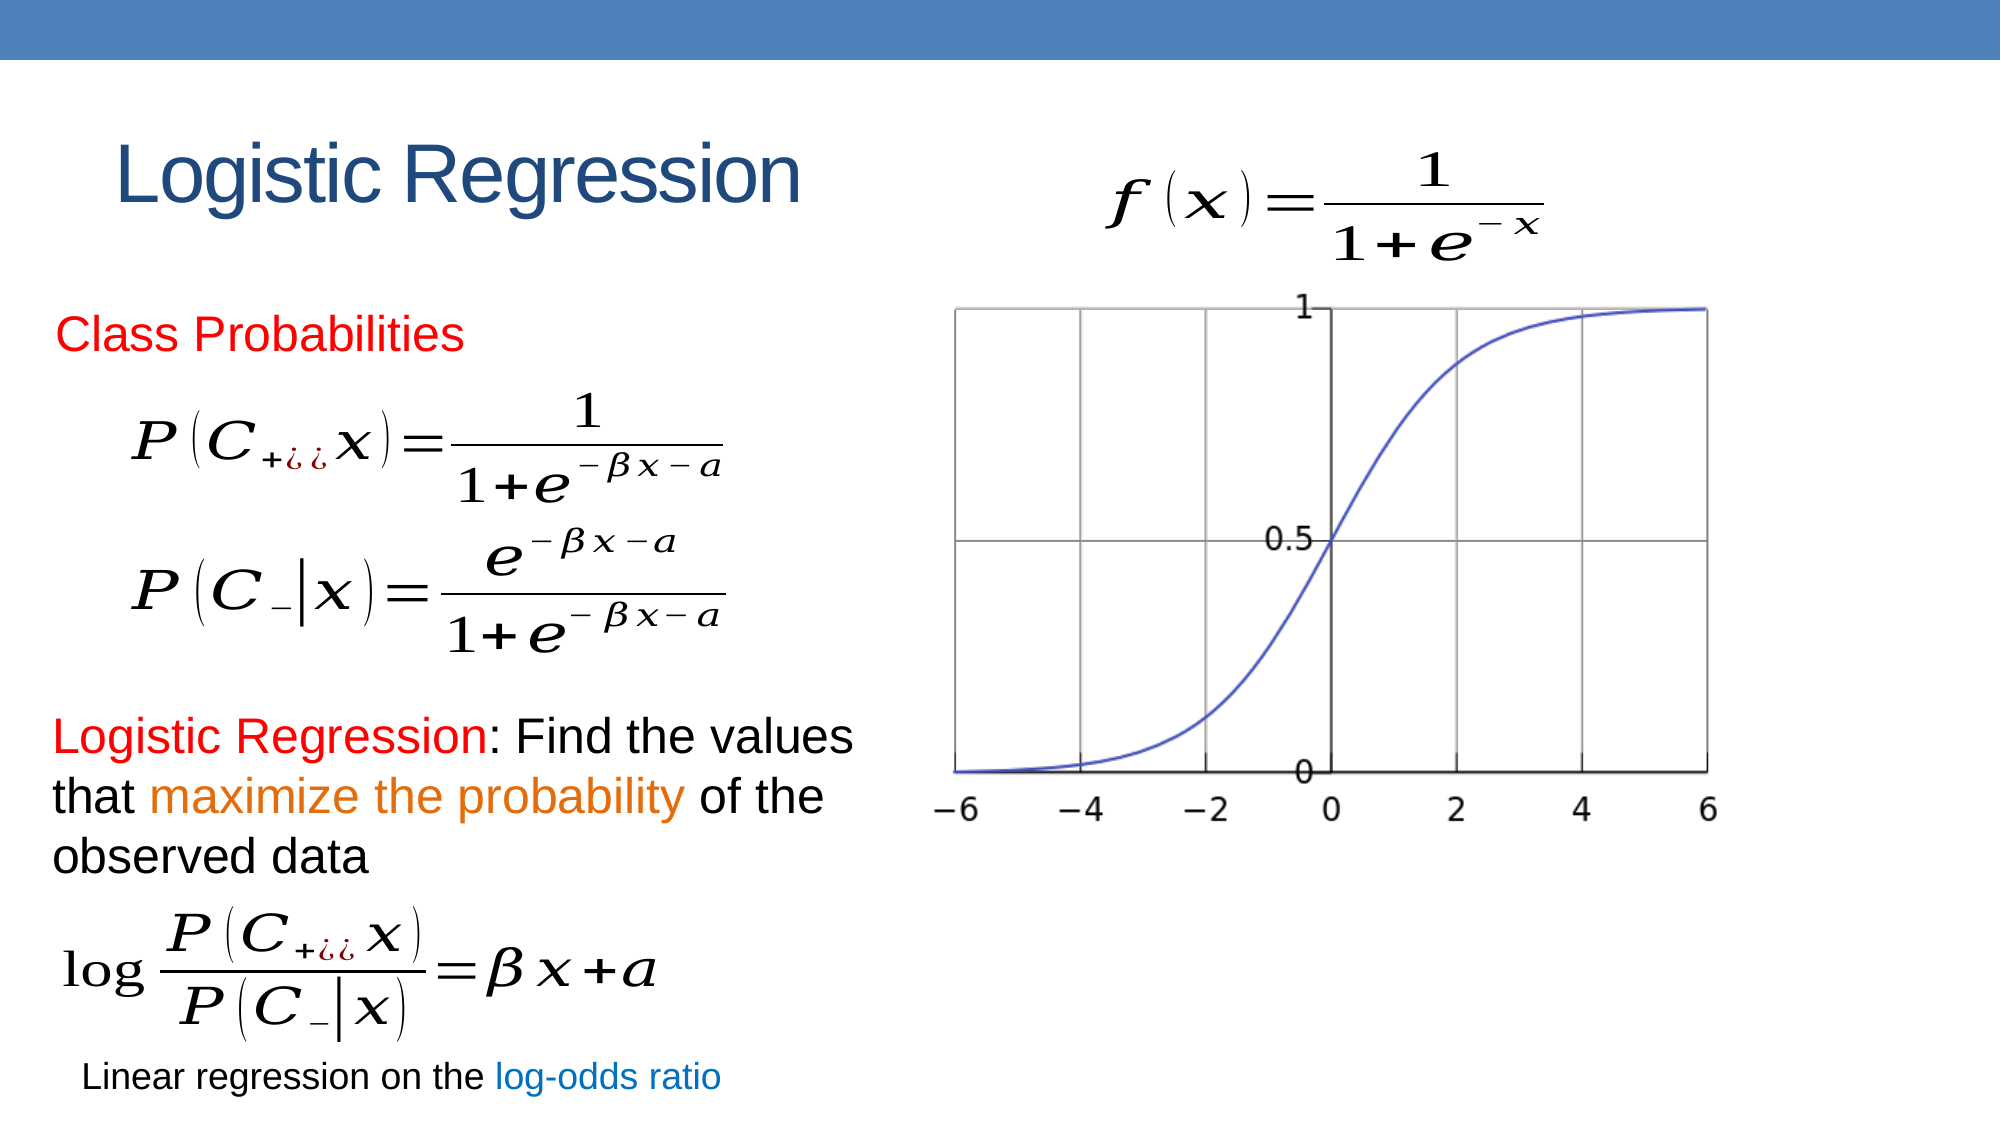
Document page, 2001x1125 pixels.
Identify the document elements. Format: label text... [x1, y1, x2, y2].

text_box Class Probabilities [40, 294, 481, 369]
title Logistic Regression [99, 87, 1900, 250]
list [899, 274, 1763, 851]
text_box Linear regression on the log-odds ratio [66, 1045, 737, 1105]
